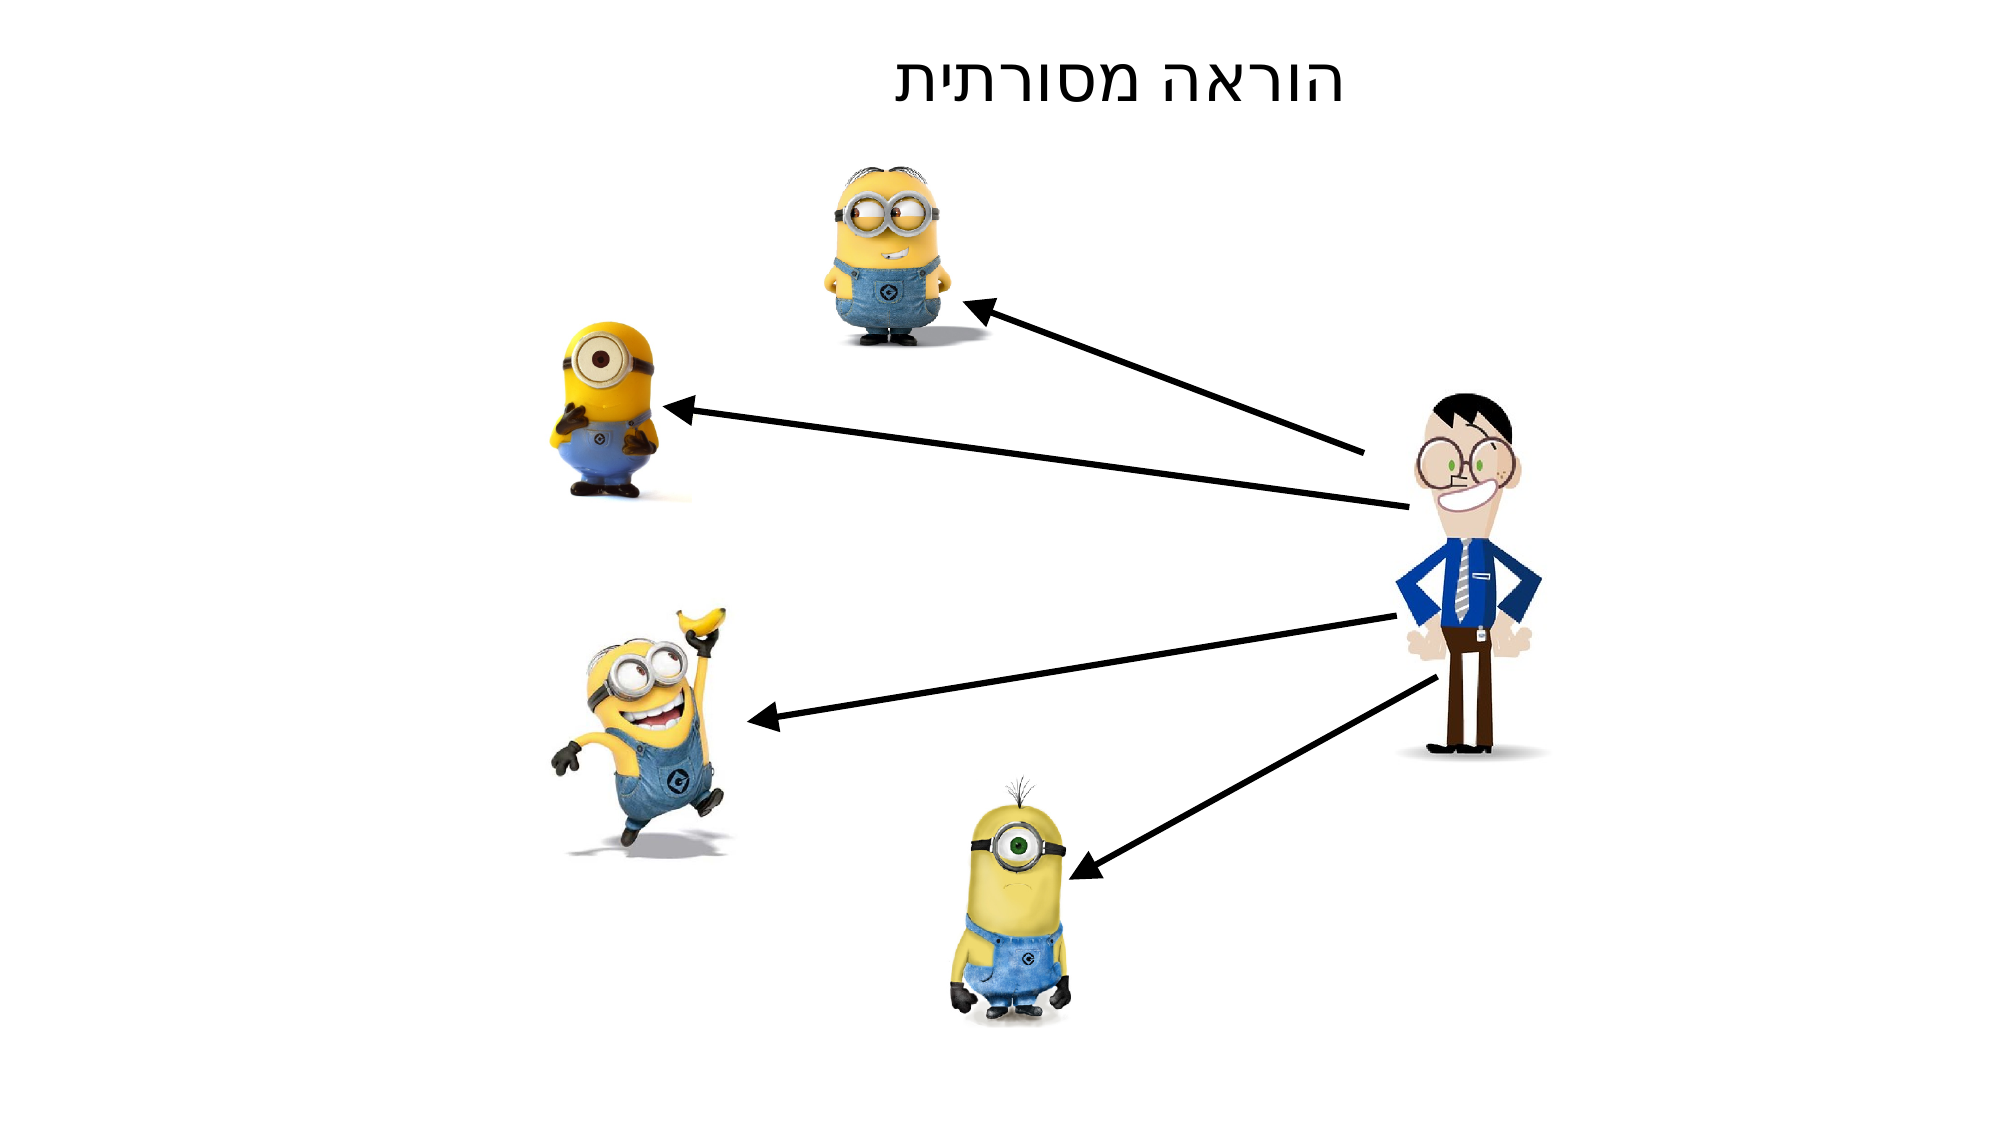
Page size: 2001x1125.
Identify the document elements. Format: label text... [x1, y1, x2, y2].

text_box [746, 615, 1397, 722]
text_box הוראה מסורתית [881, 27, 1363, 123]
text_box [662, 406, 1410, 508]
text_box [1068, 676, 1438, 880]
picture [461, 153, 1740, 1037]
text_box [962, 301, 1364, 406]
